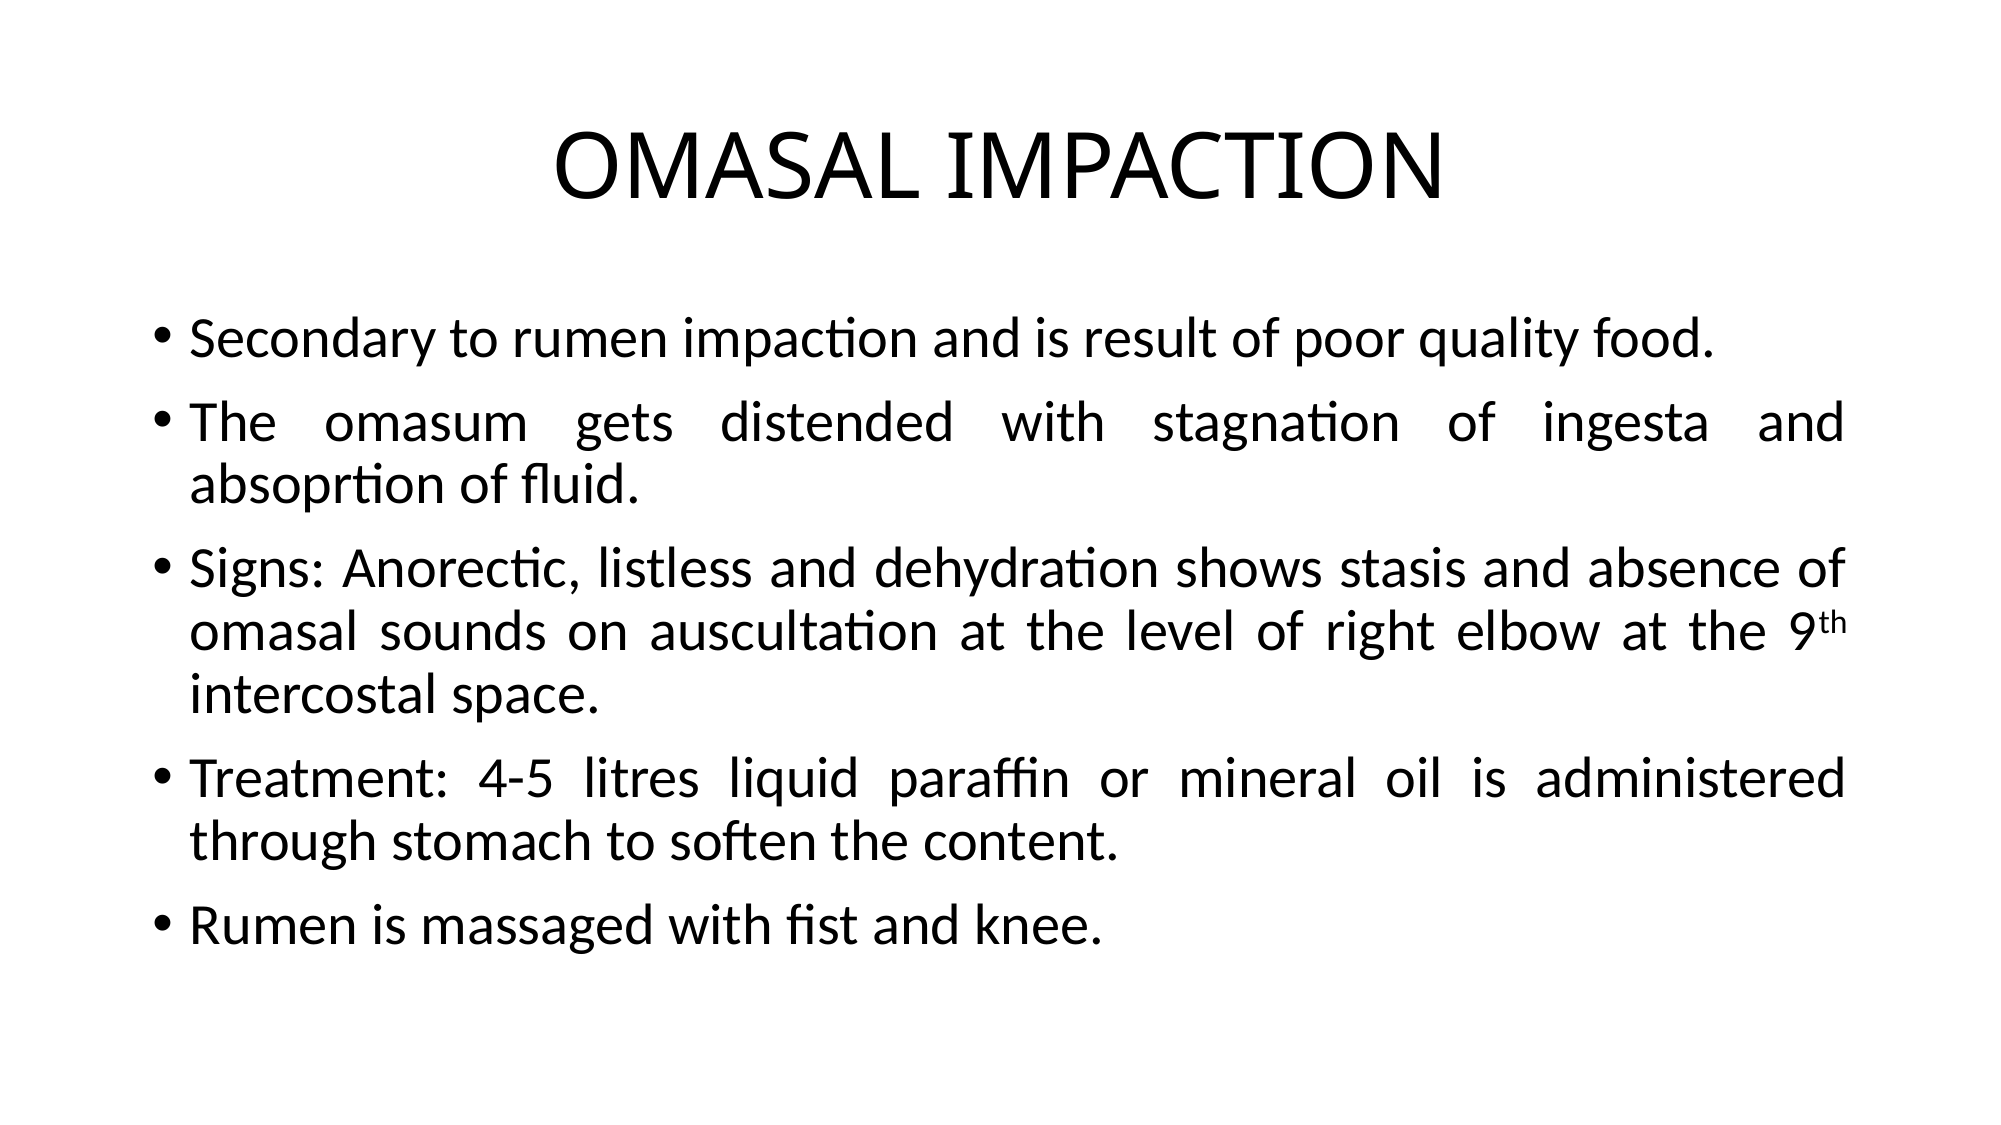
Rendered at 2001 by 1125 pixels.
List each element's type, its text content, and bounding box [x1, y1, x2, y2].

title OMASAL IMPACTION [137, 59, 1863, 278]
list Secondary to rumen impaction and is result of poor quality food. The omasum gets distended with stagnation of ingesta and absoprtion of fluid. Signs: Anorectic, listless and dehydration shows stasis and absence of omasal sounds on auscultation at the level of right elbow at the 9th intercostal space. Treatment: 4-5 litres liquid paraffin or mineral oil is administered through stomach to soften the content. Rumen is massaged with fist and knee. [137, 299, 1863, 1014]
